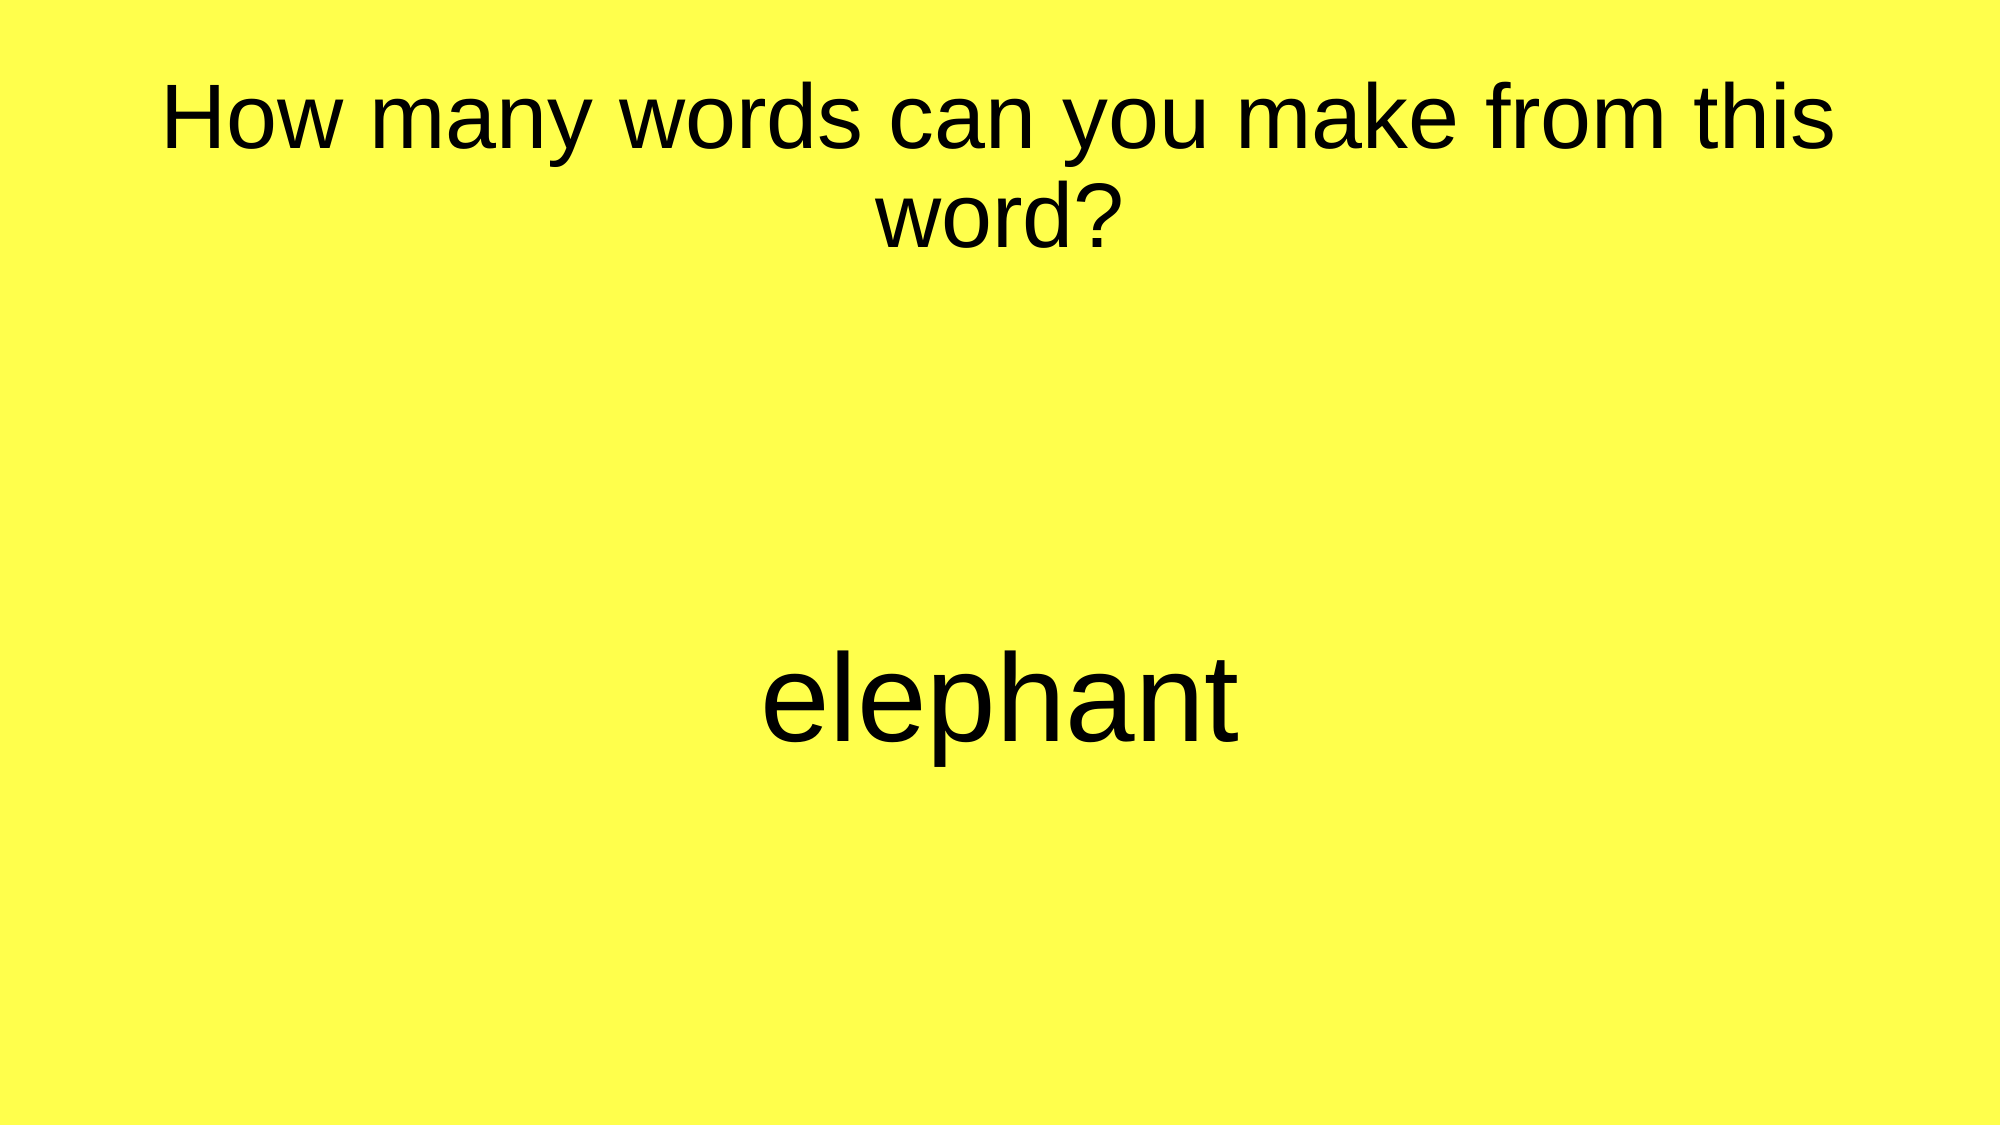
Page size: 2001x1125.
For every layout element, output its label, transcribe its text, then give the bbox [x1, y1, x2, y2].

list elephant [137, 299, 1863, 1014]
title How many words can you make from this word? [137, 59, 1863, 278]
